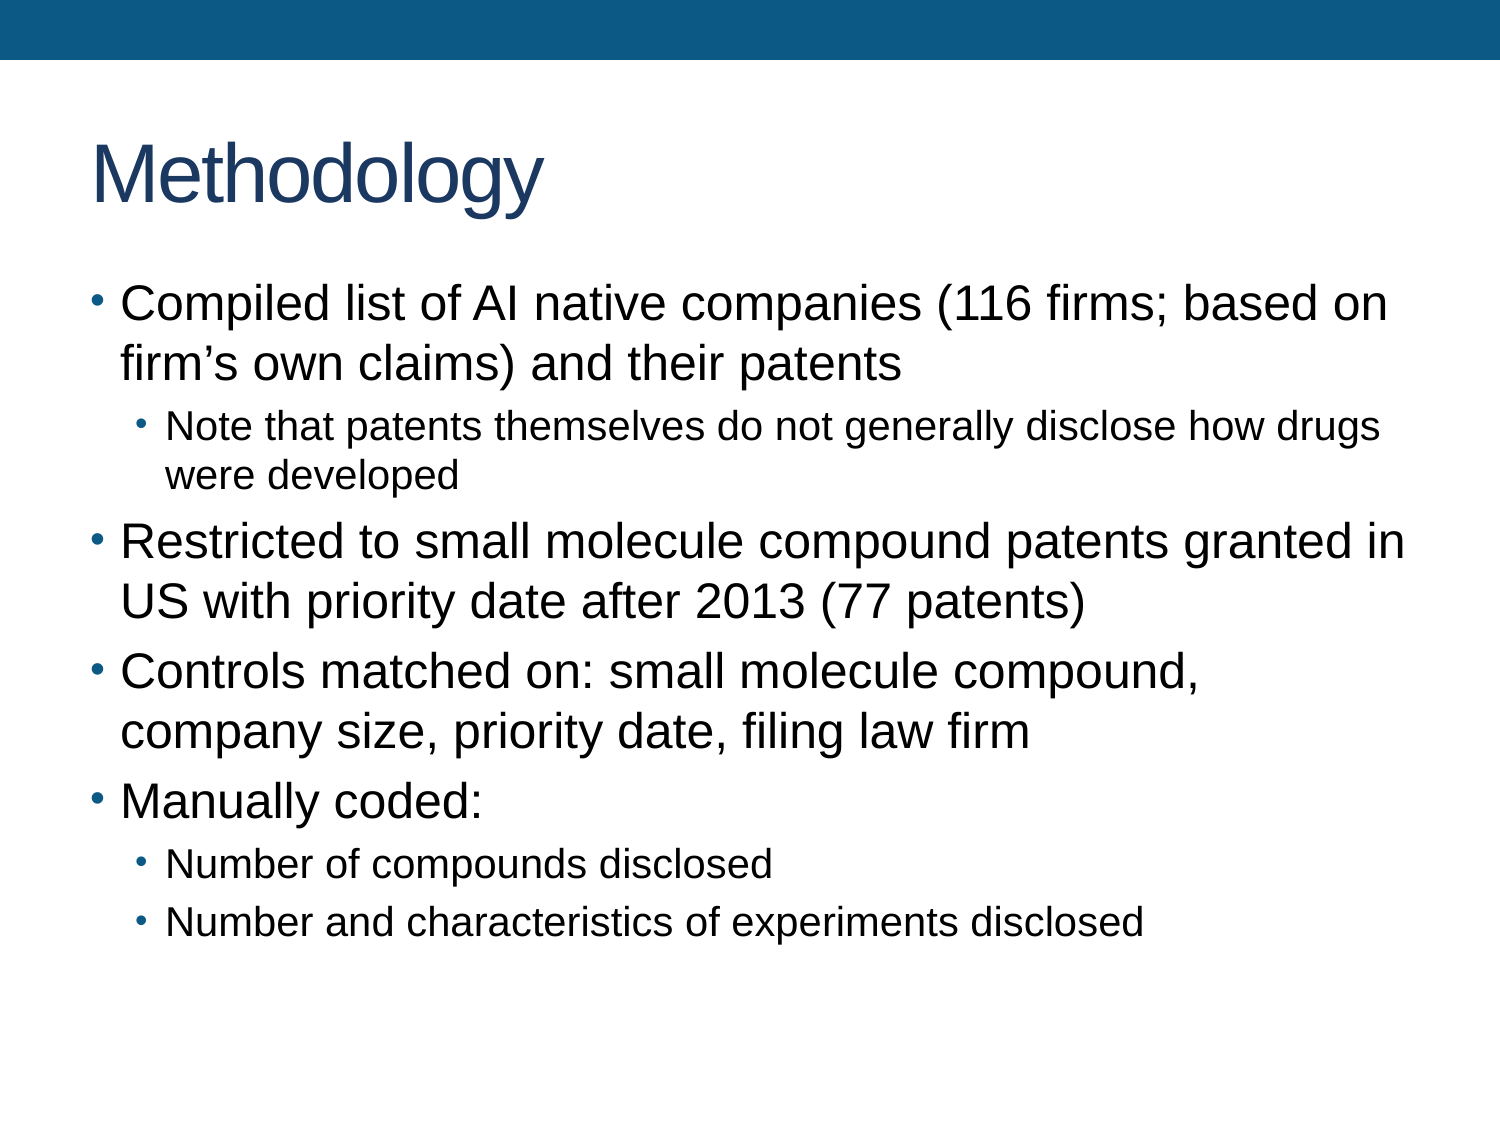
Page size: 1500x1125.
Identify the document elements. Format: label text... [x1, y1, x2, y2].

list Compiled list of AI native companies (116 firms; based on firm’s own claims) and their patents Note that patents themselves do not generally disclose how drugs were developed Restricted to small molecule compound patents granted in US with priority date after 2013 (77 patents) Controls matched on: small molecule compound, company size, priority date, filing law firm Manually coded: Number of compounds disclosed Number and characteristics of experiments disclosed [75, 262, 1425, 1063]
title Methodology [75, 87, 1425, 250]
